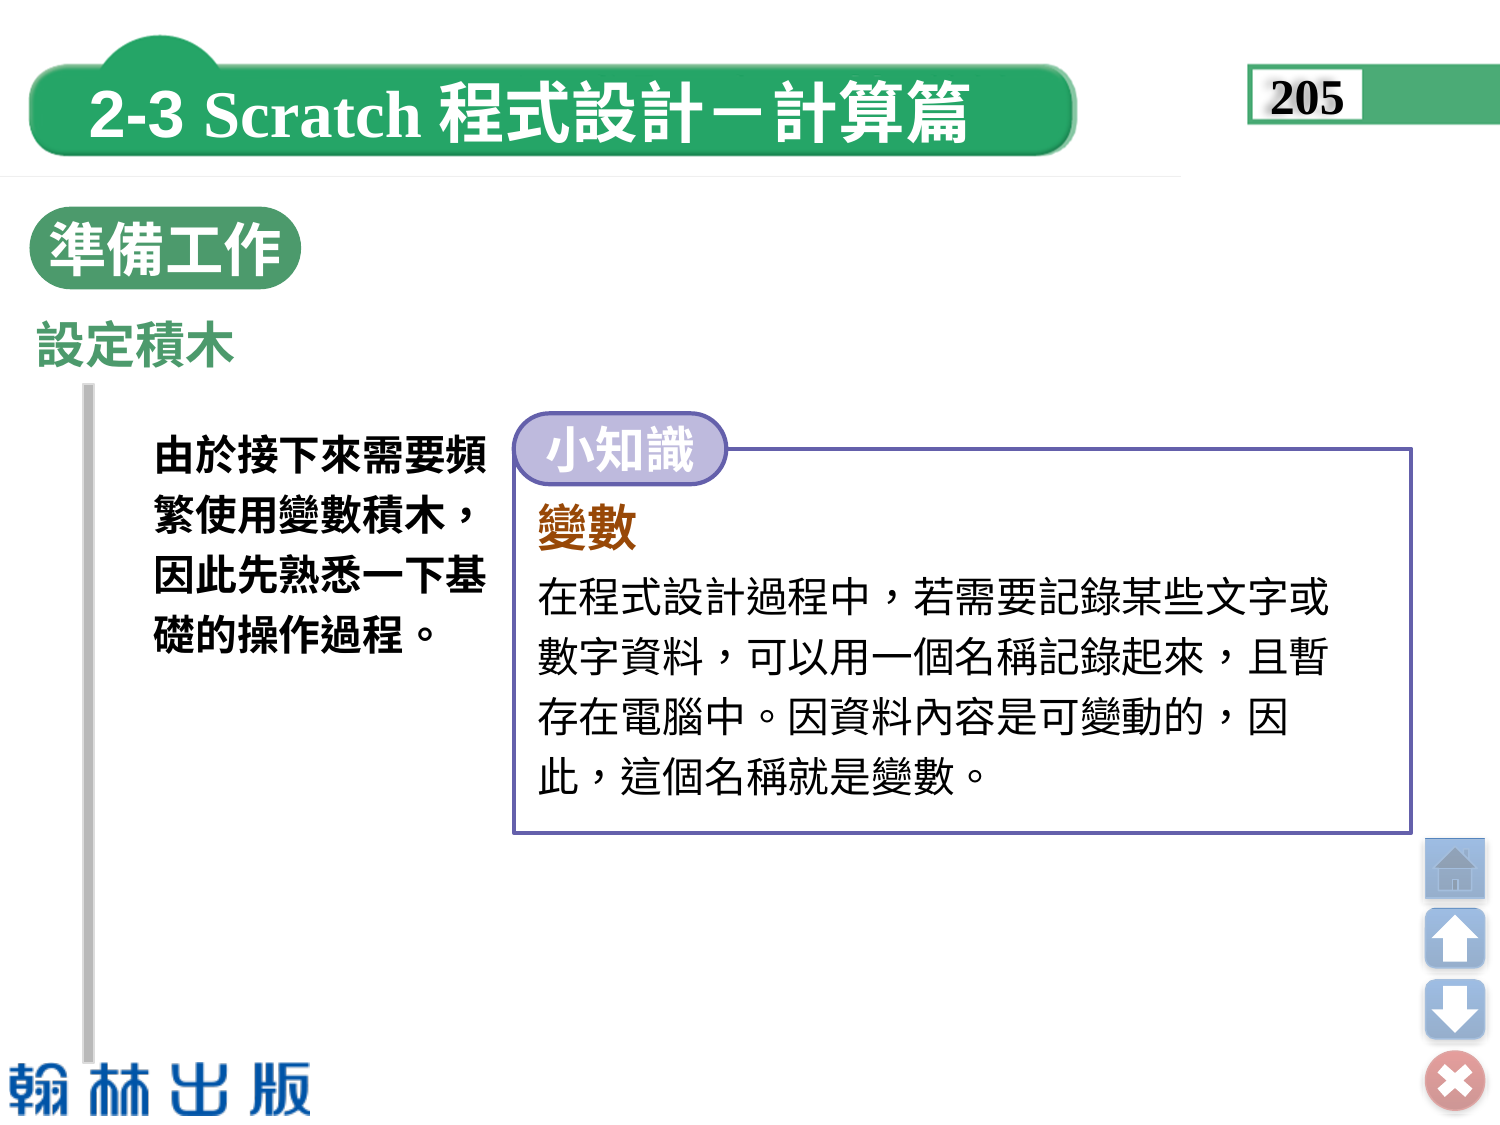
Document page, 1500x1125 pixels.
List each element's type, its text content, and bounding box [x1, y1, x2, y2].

picture [9, 1062, 310, 1116]
text_box 205 [1246, 64, 1369, 125]
picture [0, 0, 1500, 207]
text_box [513, 413, 1412, 833]
text_box 由於接下來需要頻繁使用變數積木，因此先熟悉一下基礎的操作過程。 [147, 413, 502, 680]
text_box 準備工作 [29, 206, 302, 290]
text_box 設定積木 [29, 295, 266, 384]
text_box [82, 384, 95, 1063]
